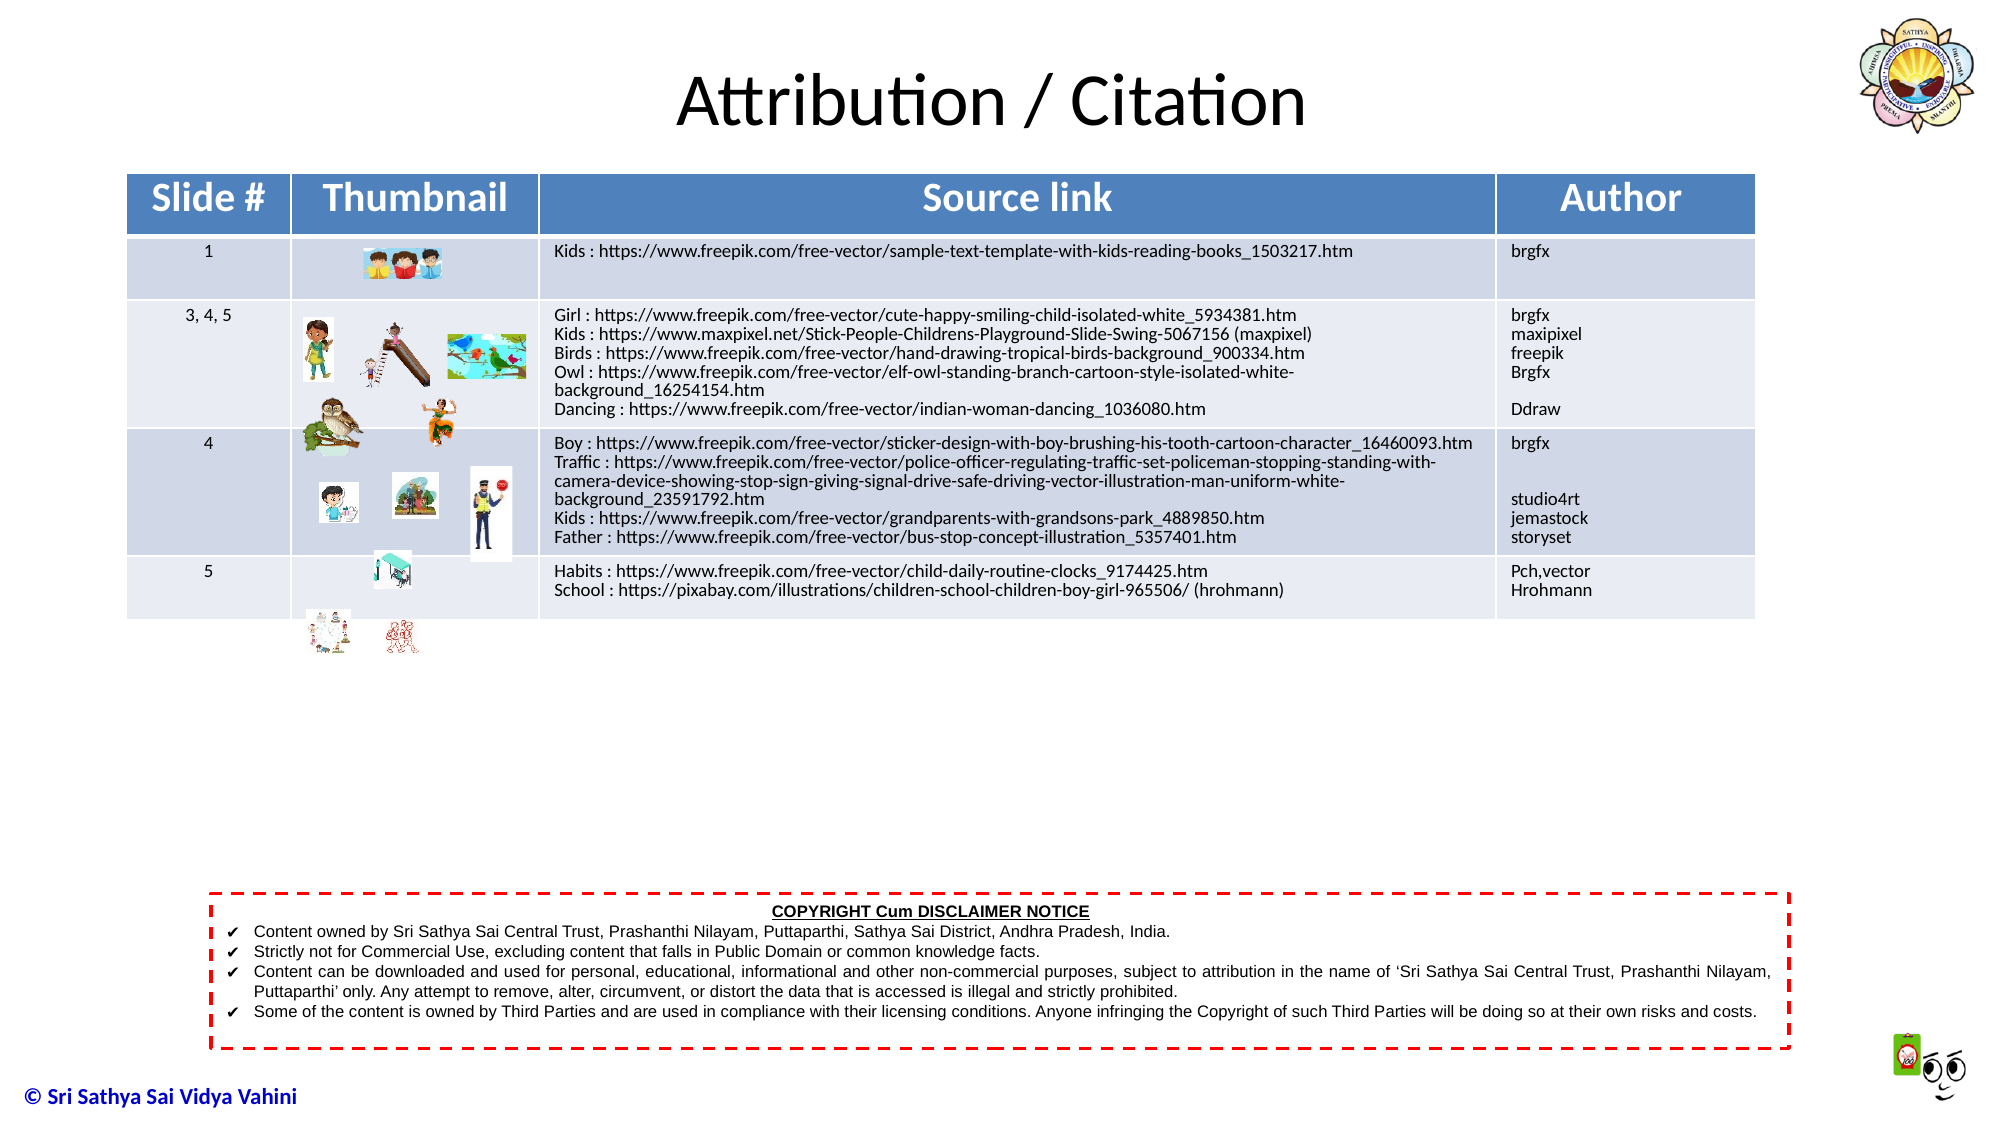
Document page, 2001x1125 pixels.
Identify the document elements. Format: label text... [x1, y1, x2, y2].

picture [1855, 15, 1977, 134]
picture [305, 609, 351, 654]
table_cell brgfx [1497, 239, 1755, 299]
picture [447, 334, 527, 379]
table_cell [292, 301, 538, 427]
table_cell 4 [127, 429, 290, 555]
table_header Thumbnail [292, 174, 538, 234]
table_cell 3, 4, 5 [127, 301, 290, 427]
picture [469, 465, 513, 563]
picture [300, 396, 365, 460]
table_cell Pch,vector Hrohmann [1497, 557, 1755, 619]
table_cell Habits : https://www.freepik.com/free-vector/child-daily-routine-clocks_9174425.htm School : https://pixabay.com/illustrations/children-school-children-boy-girl-965506/ (hrohmann) [540, 557, 1495, 619]
table_cell [292, 429, 538, 555]
table_cell brgfx studio4rt jemastock storyset [1497, 429, 1755, 555]
picture [391, 471, 440, 520]
table_cell 1 [127, 239, 290, 299]
picture [302, 317, 334, 382]
table_cell brgfx maxipixel freepik Brgfx Ddraw [1497, 301, 1755, 427]
table_cell [292, 239, 538, 299]
table_cell 5 [127, 557, 290, 619]
picture [1858, 991, 1977, 1110]
table_header Author [1497, 174, 1755, 234]
table_cell Boy : https://www.freepik.com/free-vector/sticker-design-with-boy-brushing-his-tooth-cartoon-character_16460093.htm Traffic : https://www.freepik.com/free-vector/police-officer-regulating-traffic-set-policeman-stopping-standing-with-camera-device-showing-stop-sign-giving-signal-drive-safe-driving-vector-illustration-man-uniform-white-background_23591792.htm Kids : https://www.freepik.com/free-vector/grandparents-with-grandsons-park_4889850.htm Father : https://www.freepik.com/free-vector/bus-stop-concept-illustration_5357401.htm [540, 429, 1495, 555]
picture [363, 247, 444, 280]
table_header Slide # [127, 174, 290, 234]
table_cell Girl : https://www.freepik.com/free-vector/cute-happy-smiling-child-isolated-white_5934381.htm Kids : https://www.maxpixel.net/Stick-People-Childrens-Playground-Slide-Swing-5067156 (maxpixel) Birds : https://www.freepik.com/free-vector/hand-drawing-tropical-birds-background_900334.htm Owl : https://www.freepik.com/free-vector/elf-owl-standing-branch-cartoon-style-isolated-white-background_16254154.htm Dancing : https://www.freepik.com/free-vector/indian-woman-dancing_1036080.htm [540, 301, 1495, 427]
table_header Source link [540, 174, 1495, 234]
picture [356, 303, 431, 391]
picture [319, 482, 359, 523]
picture [420, 396, 457, 450]
table_cell [292, 557, 538, 619]
title Attribution / Citation [574, 43, 1411, 126]
picture [373, 550, 413, 589]
table_cell Kids : https://www.freepik.com/free-vector/sample-text-template-with-kids-reading-books_1503217.htm [540, 239, 1495, 299]
picture [386, 620, 419, 653]
